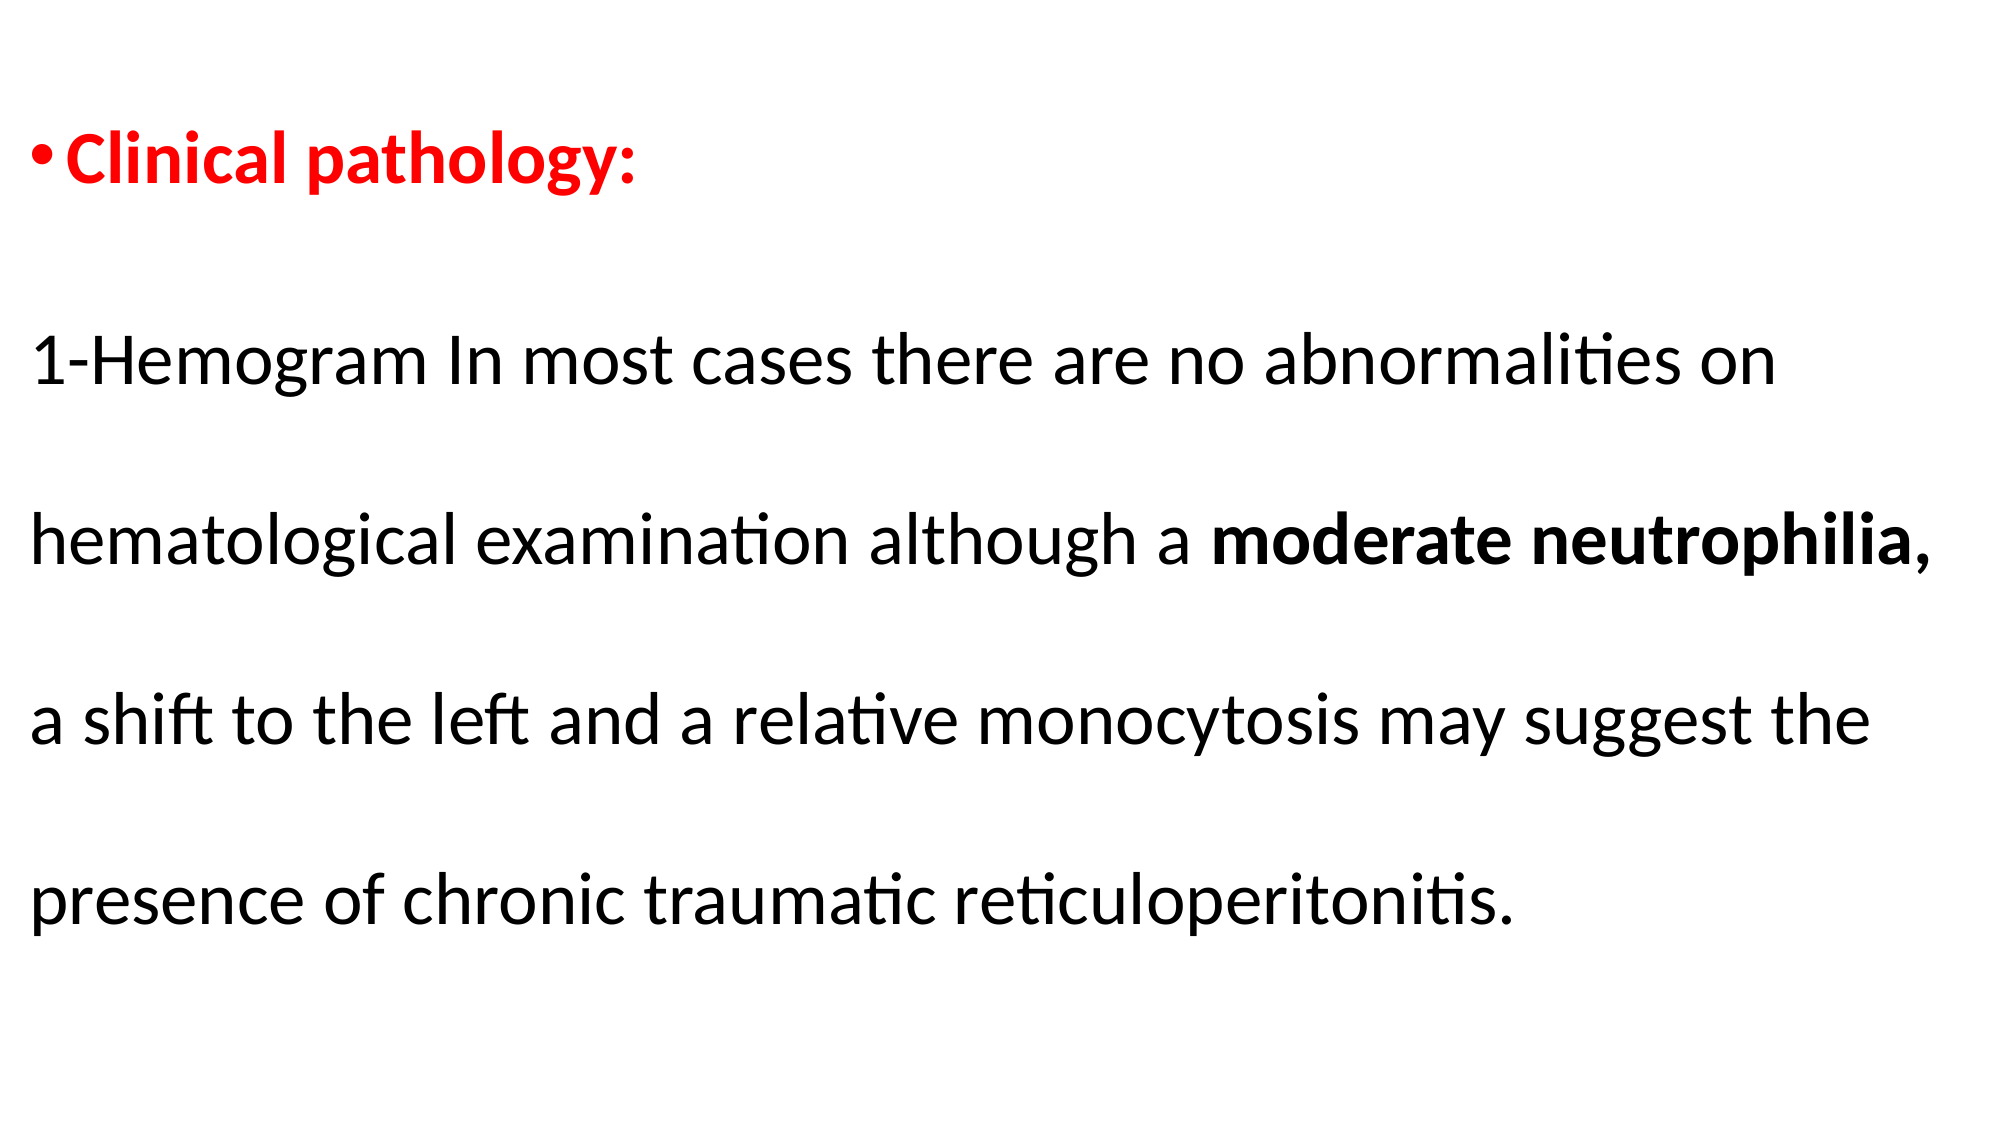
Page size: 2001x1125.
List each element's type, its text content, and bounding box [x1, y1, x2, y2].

list Clinical pathology: 1-Hemogram In most cases there are no abnormalities on hematological examination although a moderate neutrophilia, a shift to the left and a relative monocytosis may suggest the presence of chronic traumatic reticuloperitonitis. [14, 11, 1989, 1125]
